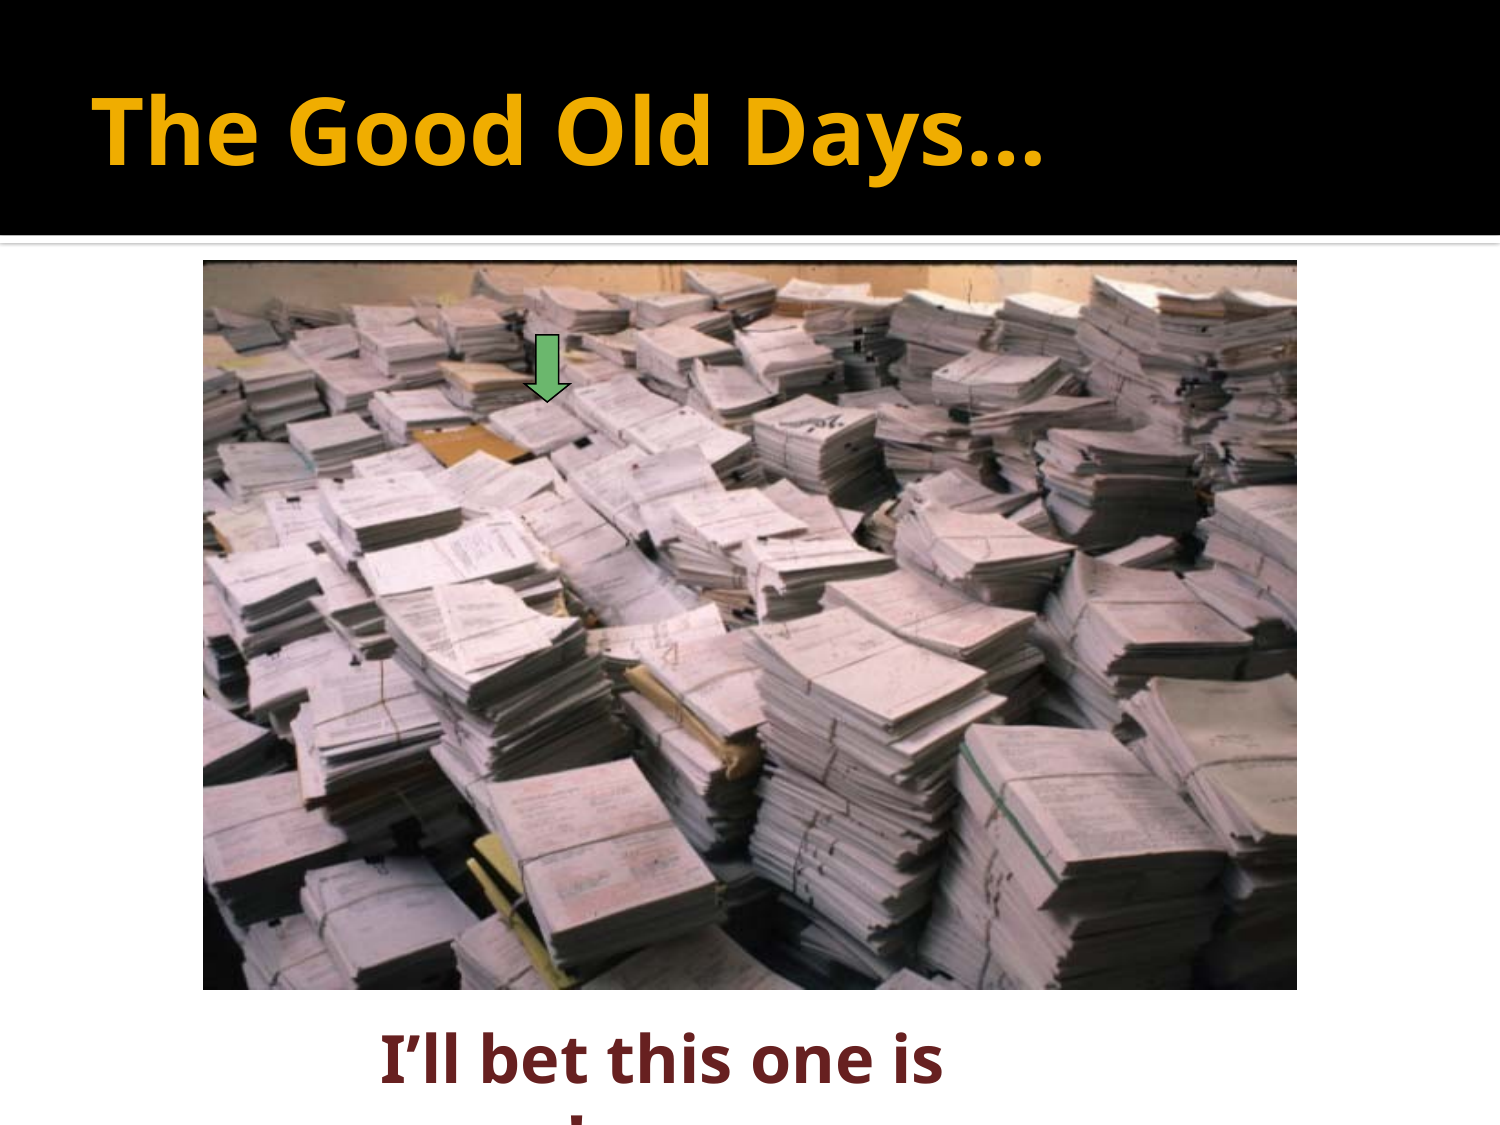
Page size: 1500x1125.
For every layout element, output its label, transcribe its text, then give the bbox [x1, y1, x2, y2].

title The Good Old Days… [75, 25, 1425, 231]
picture [203, 260, 1297, 990]
text_box I’ll bet this one is yours! [365, 1009, 1135, 1125]
